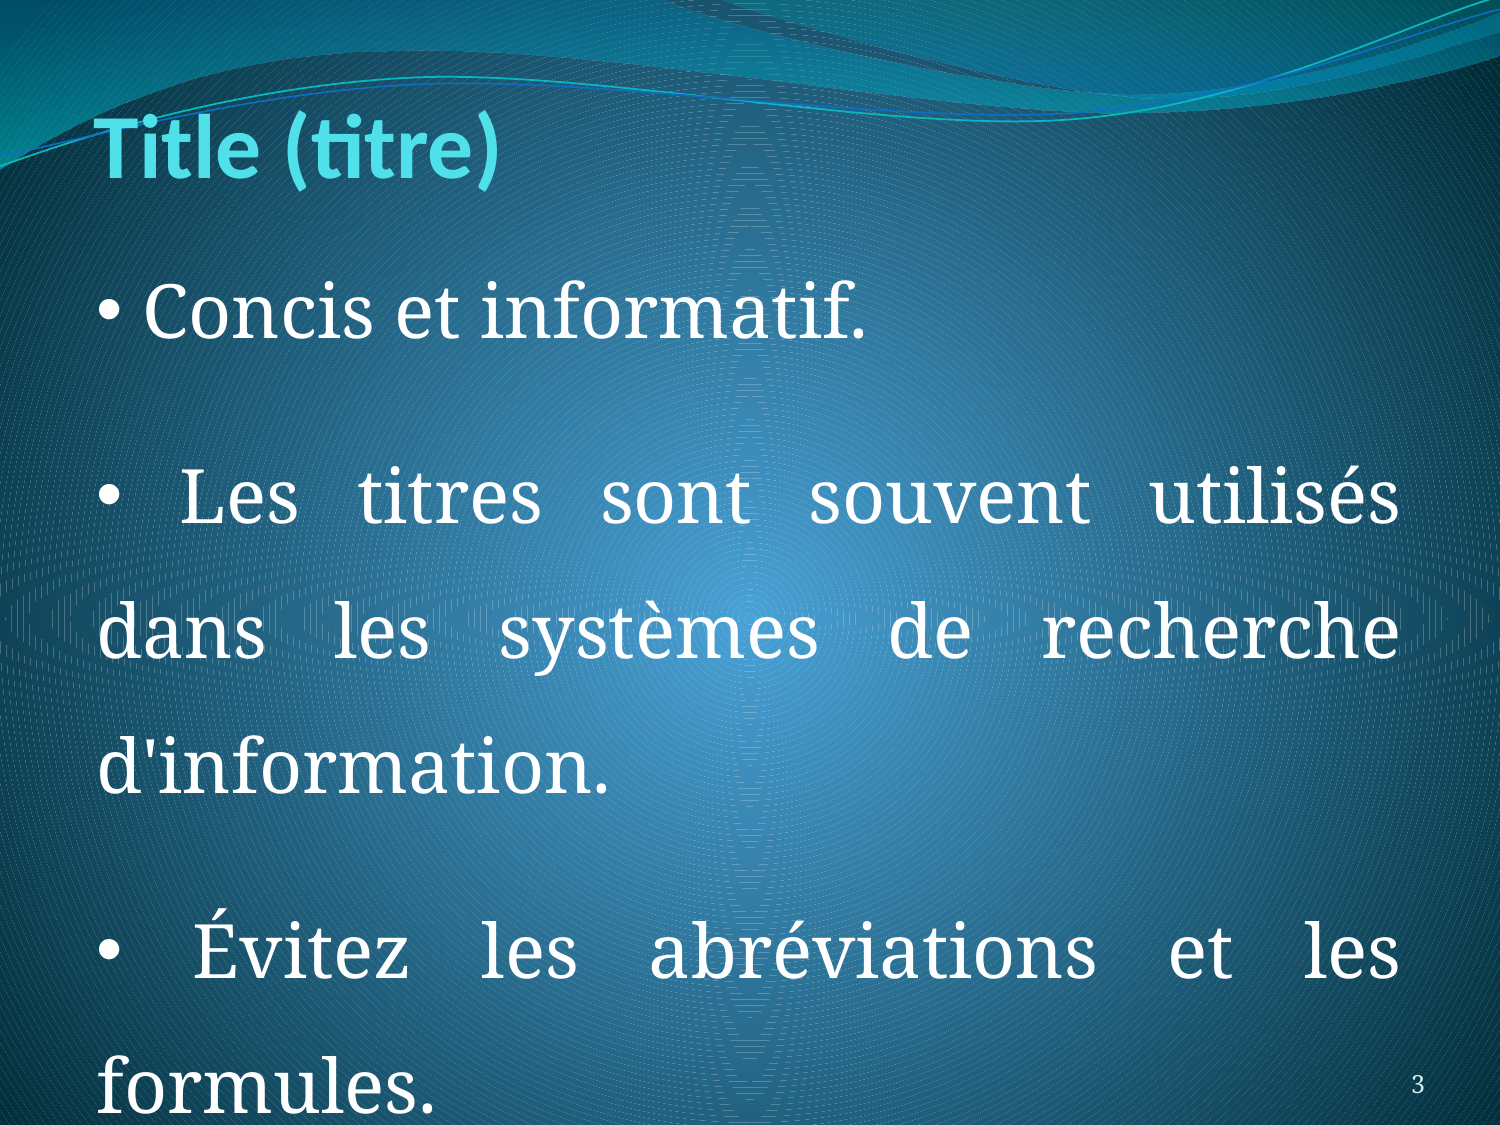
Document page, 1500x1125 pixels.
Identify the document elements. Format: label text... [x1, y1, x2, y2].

title Title (titre) [93, 82, 1382, 197]
slide_number 3 [1299, 1042, 1425, 1103]
text_box Concis et informatif. Les titres sont souvent utilisés dans les systèmes de recherche d'information. Évitez les abréviations et les formules. [81, 210, 1418, 1125]
